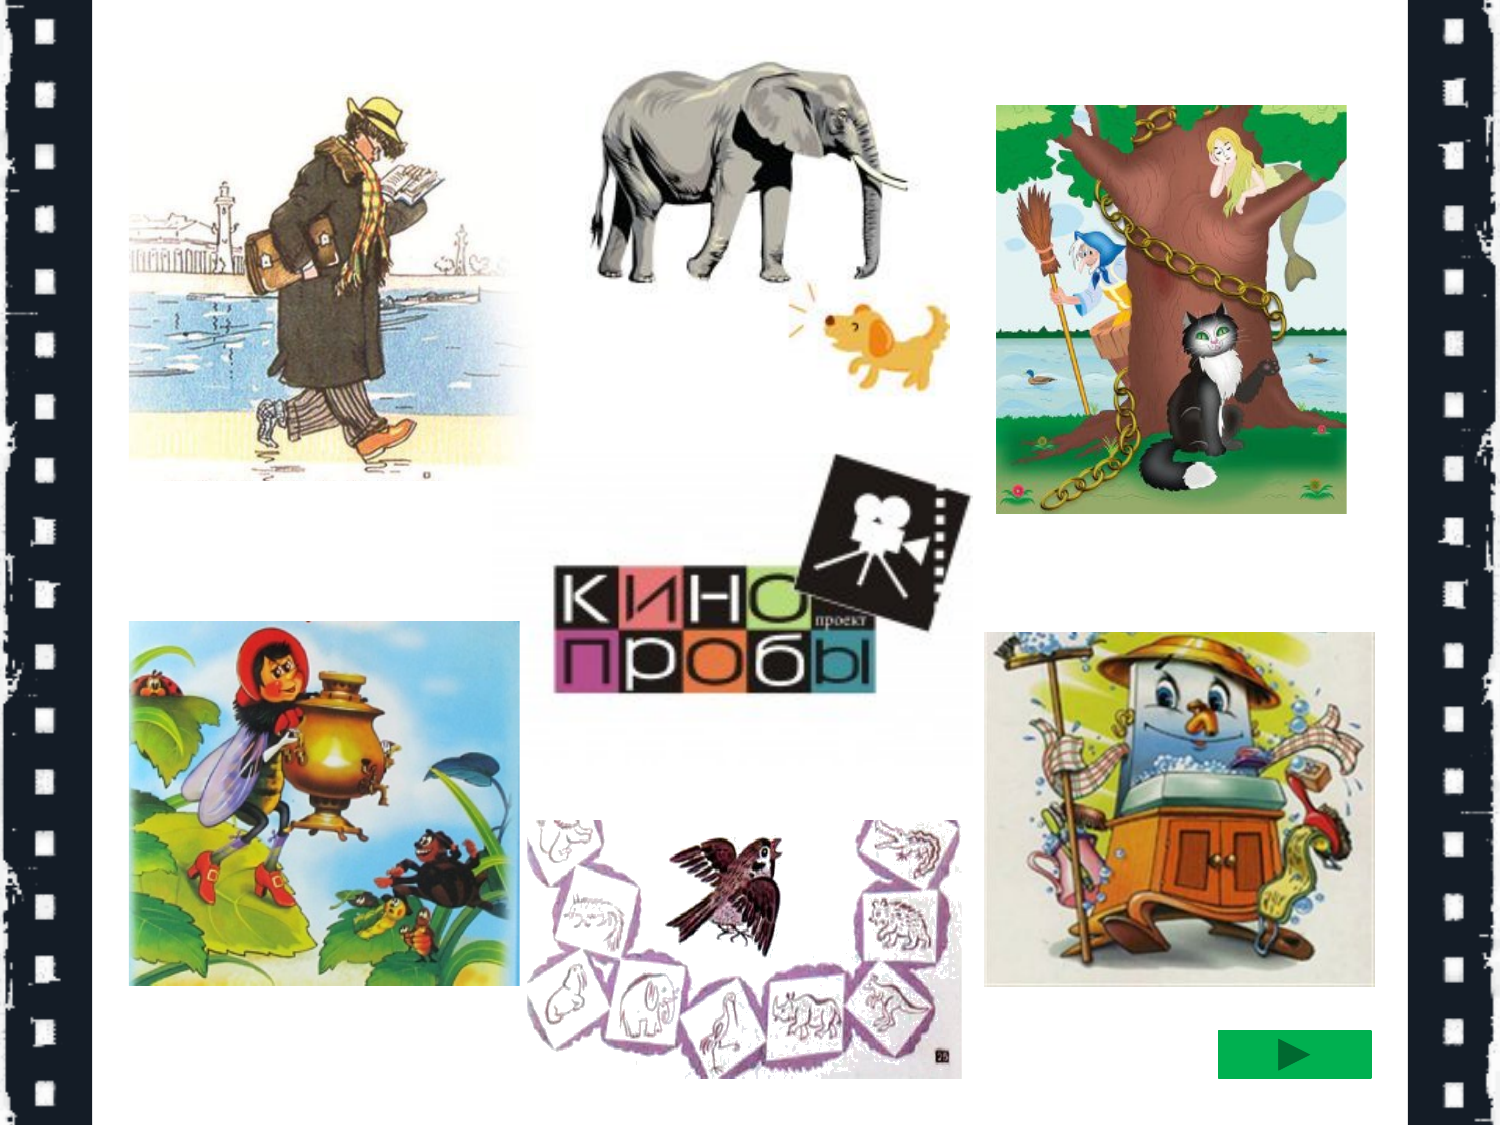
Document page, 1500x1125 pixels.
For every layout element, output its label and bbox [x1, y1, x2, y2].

picture [527, 820, 962, 1079]
picture [128, 81, 973, 986]
picture [995, 105, 1347, 515]
picture [585, 46, 950, 411]
text_box [1218, 1031, 1372, 1079]
picture [1407, 0, 1500, 1125]
picture [0, 0, 93, 1125]
picture [984, 632, 1376, 987]
